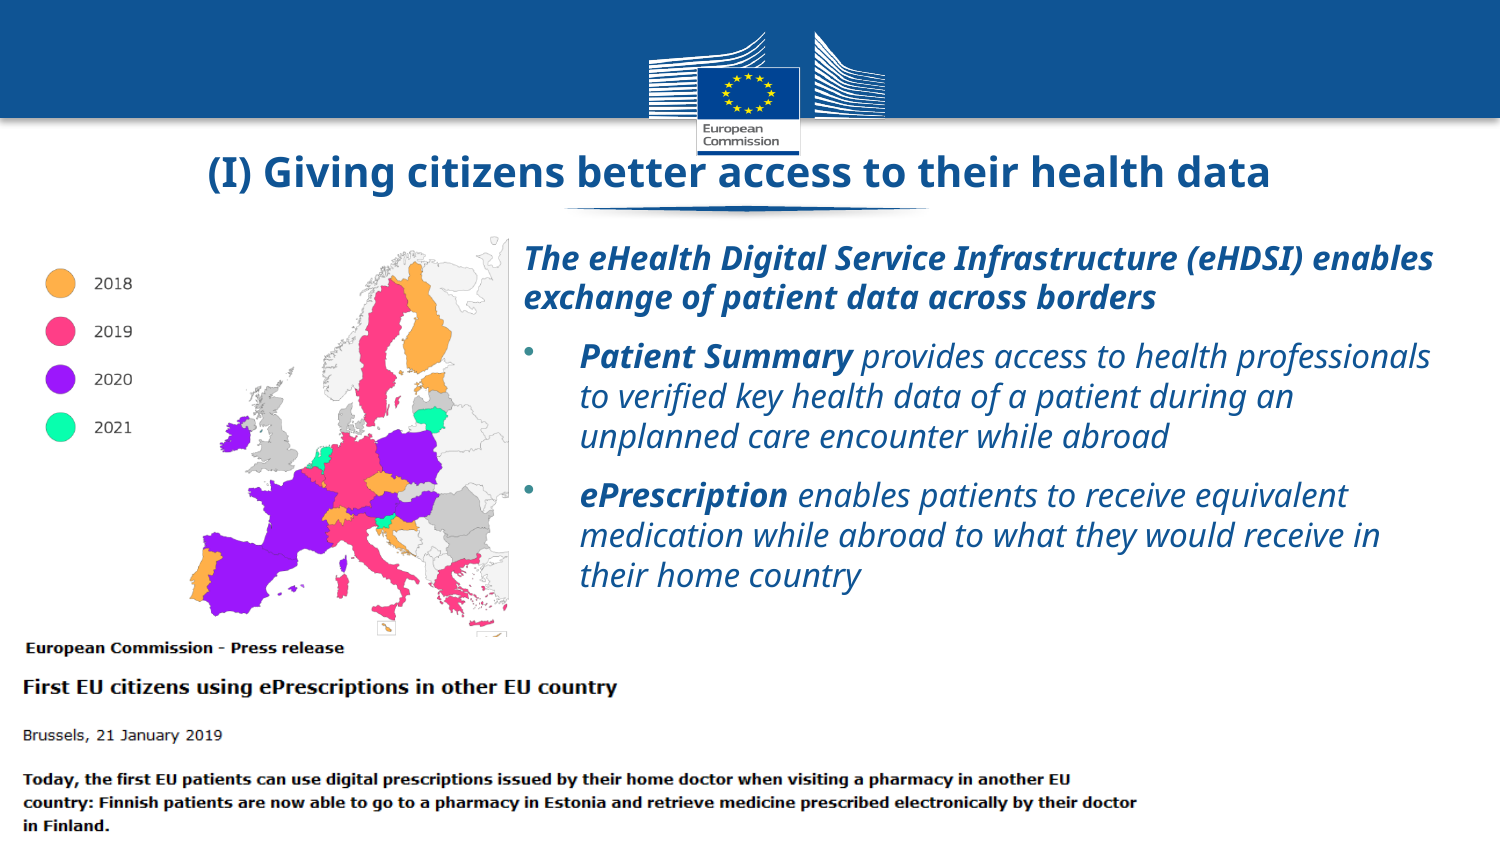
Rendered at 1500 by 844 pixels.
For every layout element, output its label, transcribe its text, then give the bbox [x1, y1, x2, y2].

picture [649, 31, 885, 113]
text_box [563, 205, 930, 213]
text_box (I) Giving citizens better access to their health data [0, 113, 1450, 229]
picture [15, 228, 1147, 844]
list The eHealth Digital Service Infrastructure (eHDSI) enables exchange of patient data across borders Patient Summary provides access to health professionals to verified key health data of a patient during an unplanned care encounter while abroad ePrescription enables patients to receive equivalent medication while abroad to what they would receive in their home country [510, 229, 1472, 658]
